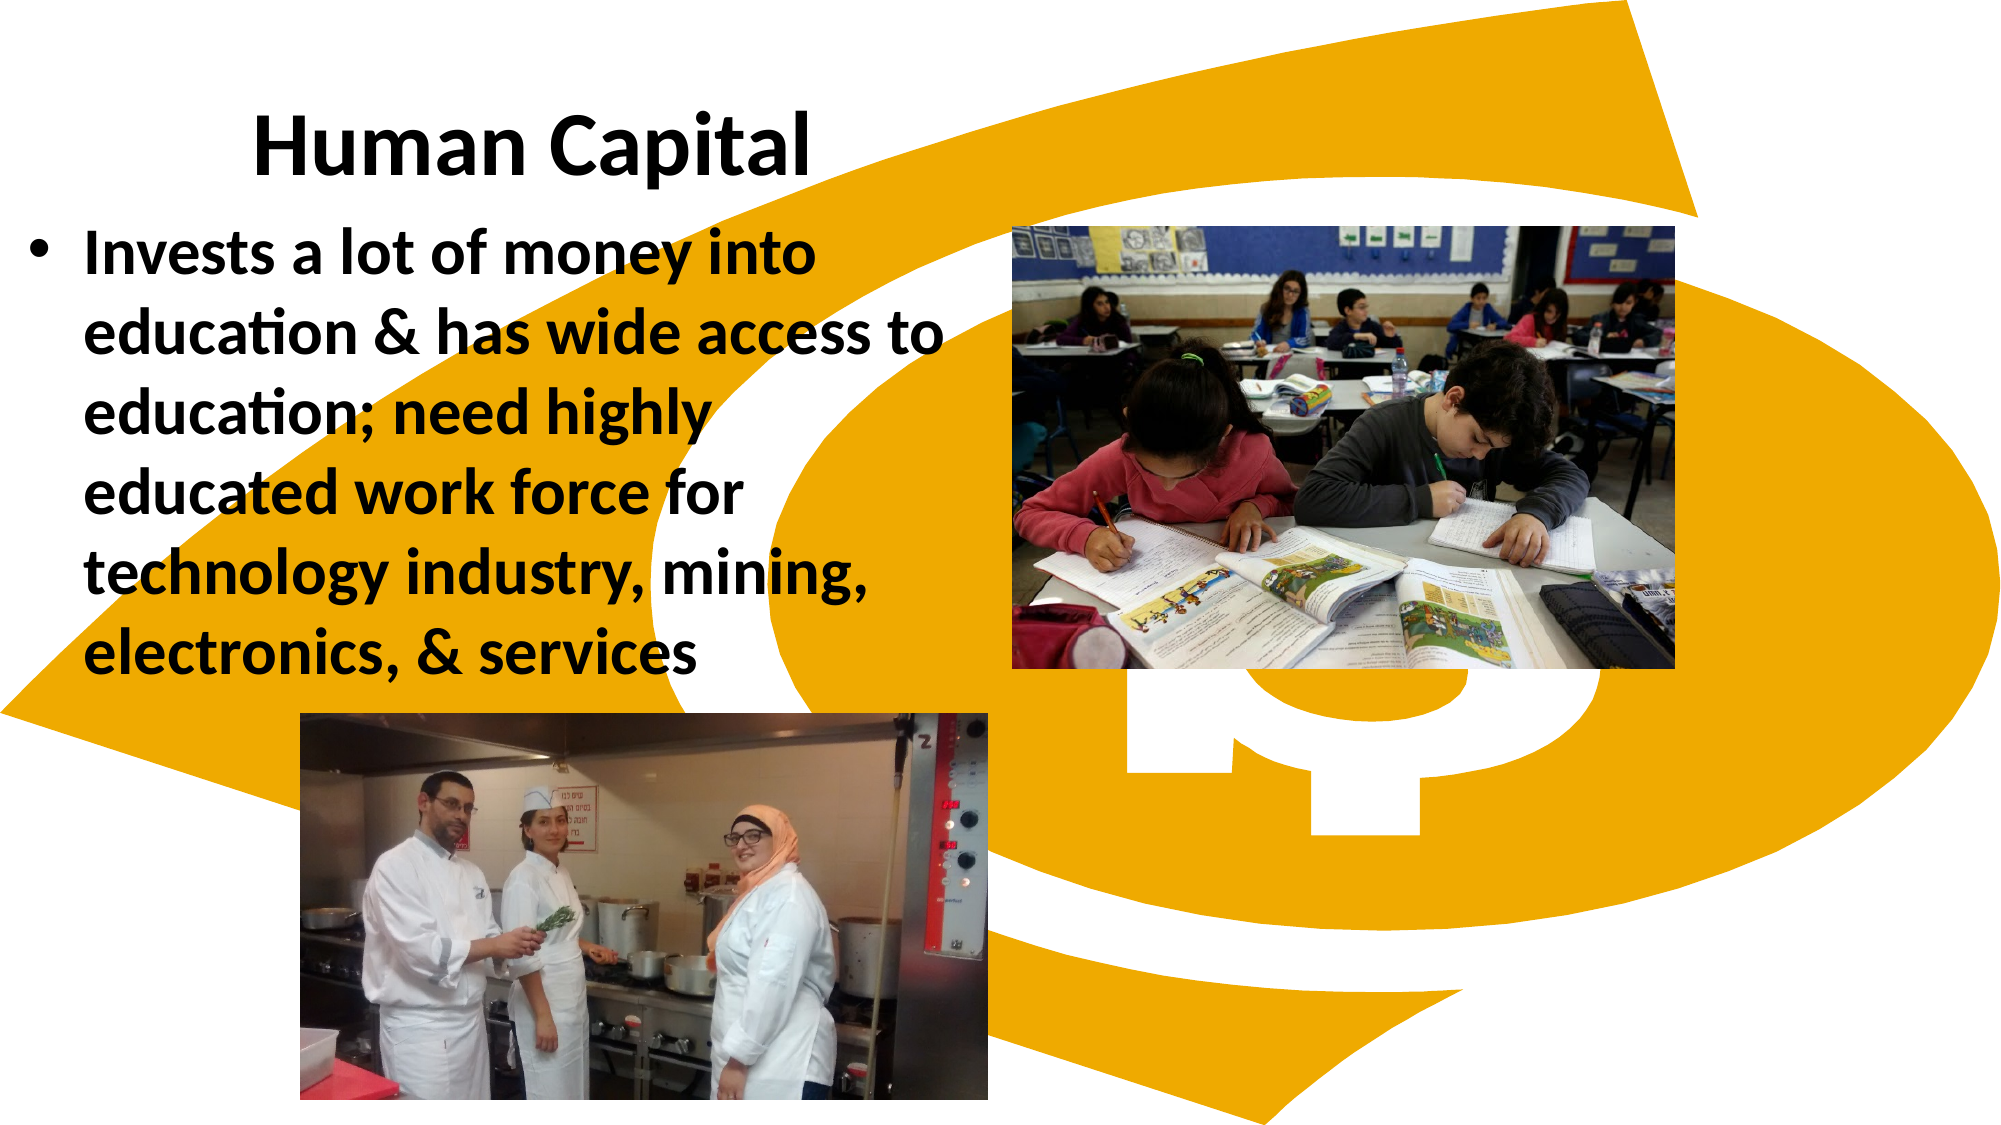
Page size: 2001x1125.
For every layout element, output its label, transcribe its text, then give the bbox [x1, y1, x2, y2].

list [1012, 225, 1676, 669]
title Human Capital [99, 45, 988, 200]
picture [299, 713, 988, 1101]
list Invests a lot of money into education & has wide access to education; need highly educated work force for technology industry, mining, electronics, & services [12, 200, 988, 1100]
